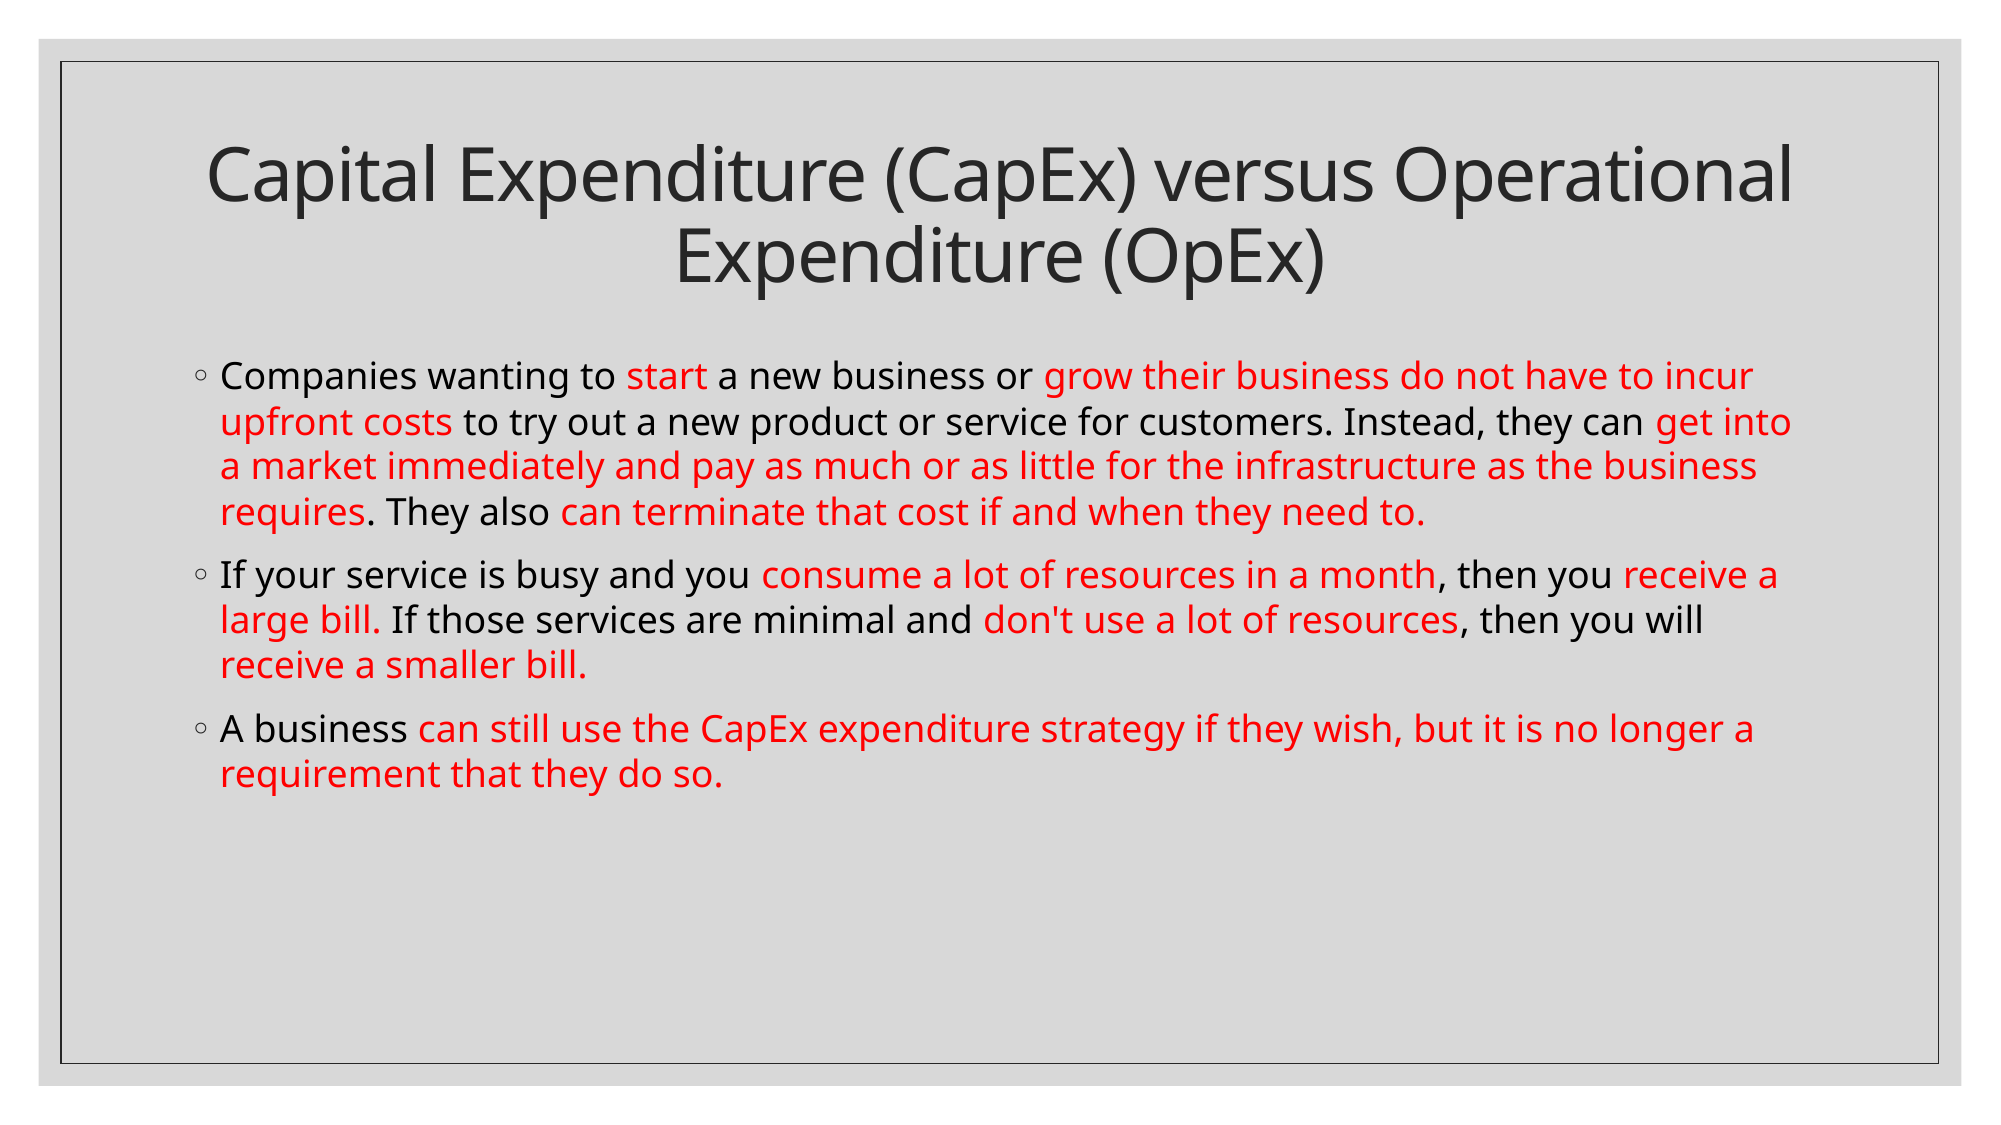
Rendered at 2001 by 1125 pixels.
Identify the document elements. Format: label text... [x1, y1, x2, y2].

list Companies wanting to start a new business or grow their business do not have to incur upfront costs to try out a new product or service for customers. Instead, they can get into a market immediately and pay as much or as little for the infrastructure as the business requires. They also can terminate that cost if and when they need to. If your service is busy and you consume a lot of resources in a month, then you receive a large bill. If those services are minimal and don't use a lot of resources, then you will receive a smaller bill. A business can still use the CapEx expenditure strategy if they wish, but it is no longer a requirement that they do so. [174, 345, 1825, 977]
title Capital Expenditure (CapEx) versus Operational Expenditure (OpEx) [174, 105, 1825, 331]
